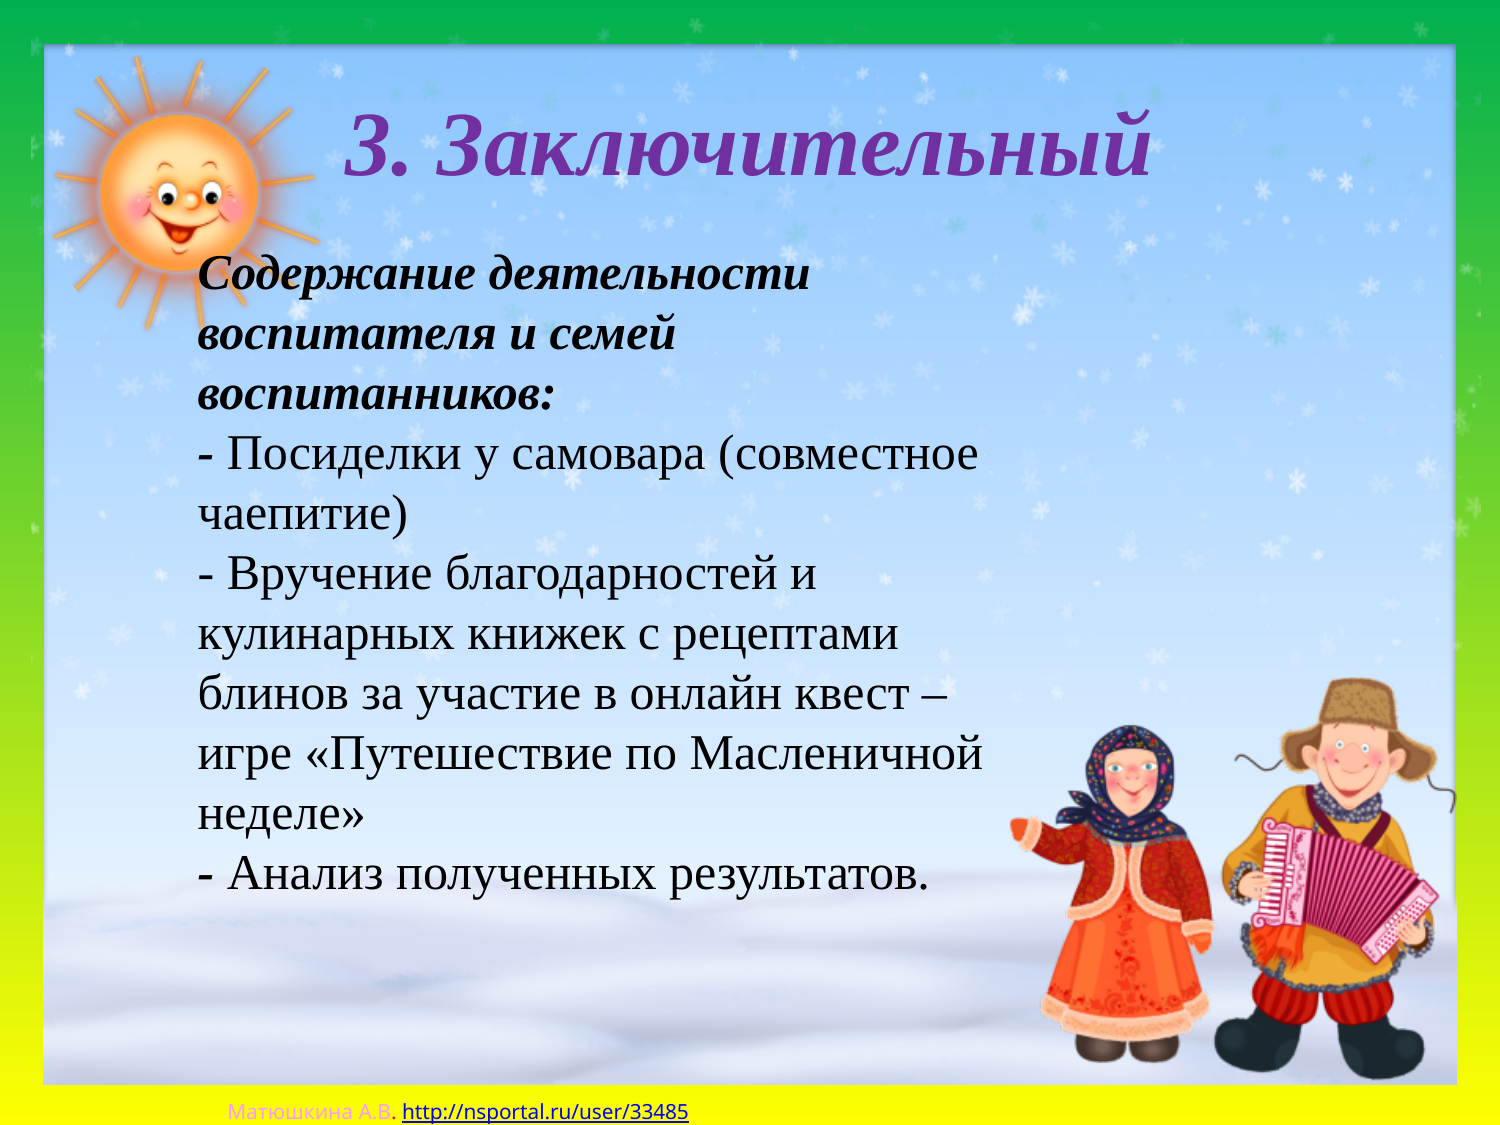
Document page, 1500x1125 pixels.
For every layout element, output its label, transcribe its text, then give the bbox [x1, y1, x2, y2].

picture [31, 18, 1481, 1085]
text_box Содержание деятельности воспитателя и семей воспитанников: - Посиделки у самовара (совместное чаепитие) - Вручение благодарностей и кулинарных книжек с рецептами блинов за участие в онлайн квест – игре «Путешествие по Масленичной неделе» - Анализ полученных результатов. [182, 231, 1046, 977]
title 3. Заключительный [75, 45, 1425, 233]
